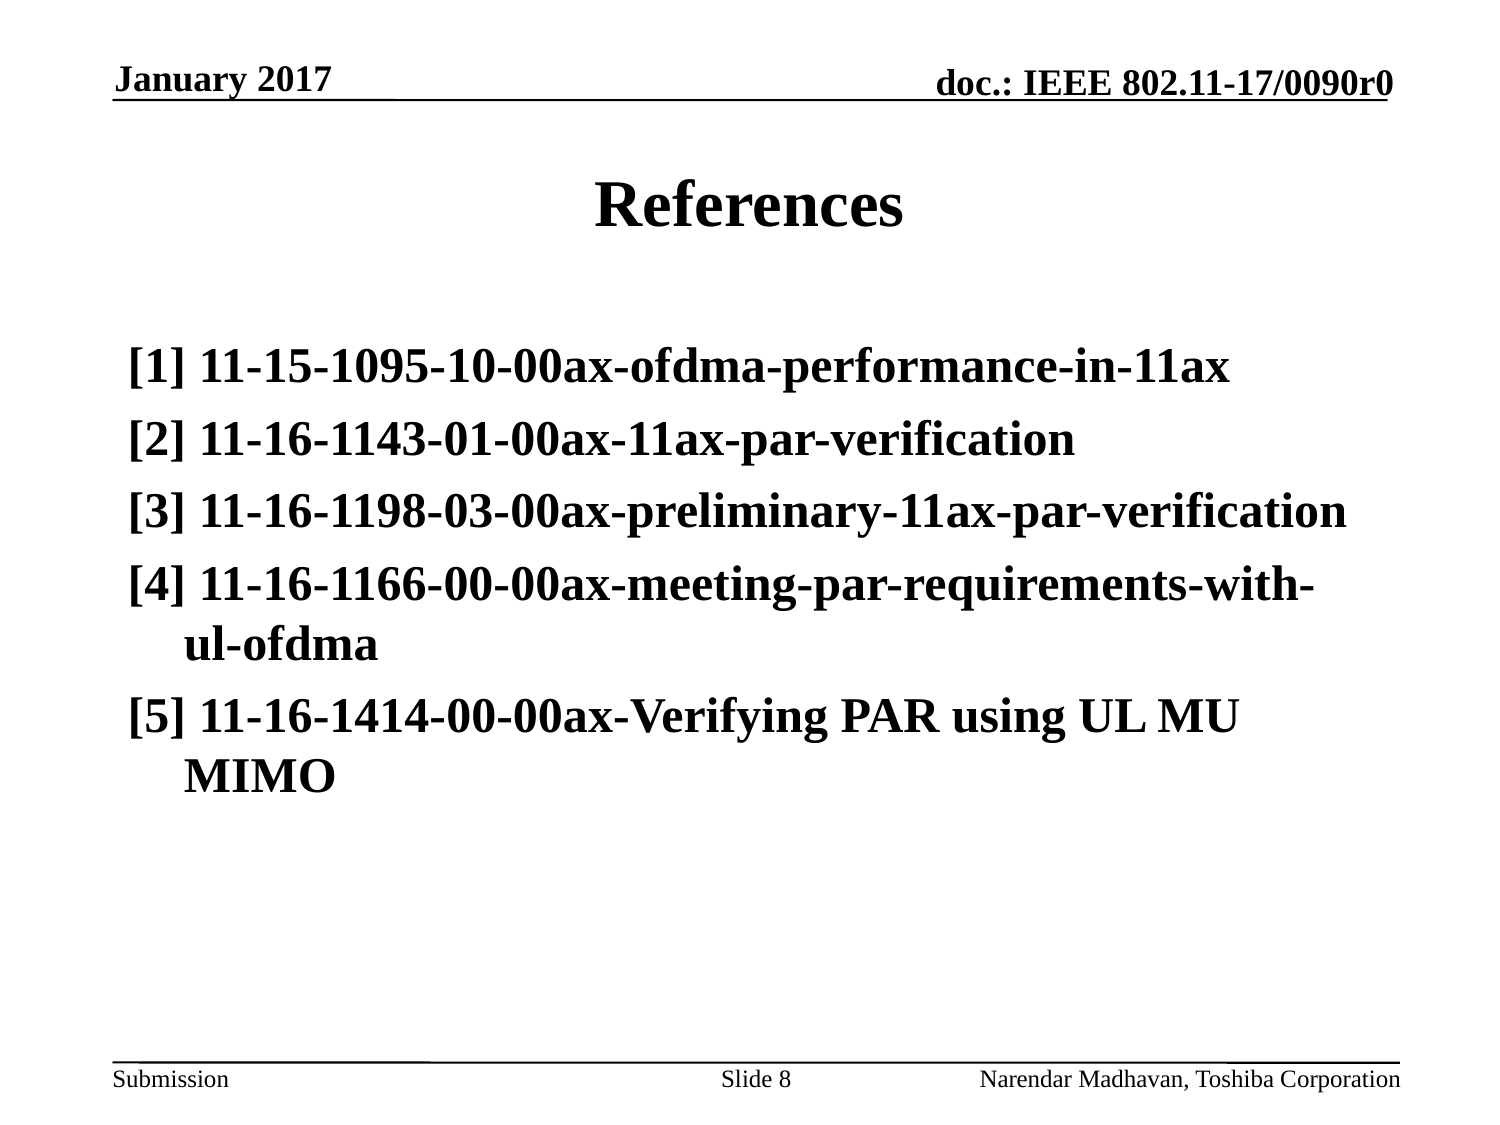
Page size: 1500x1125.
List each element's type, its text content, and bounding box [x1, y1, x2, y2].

slide_number Slide 8 [712, 1061, 800, 1123]
footer Narendar Madhavan, Toshiba Corporation [878, 1061, 1402, 1093]
list [1] 11-15-1095-10-00ax-ofdma-performance-in-11ax [2] 11-16-1143-01-00ax-11ax-par-verification [3] 11-16-1198-03-00ax-preliminary-11ax-par-verification [4] 11-16-1166-00-00ax-meeting-par-requirements-with-ul-ofdma [5] 11-16-1414-00-00ax-Verifying PAR using UL MU MIMO [112, 324, 1388, 1000]
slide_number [114, 54, 423, 100]
title References [112, 112, 1388, 288]
